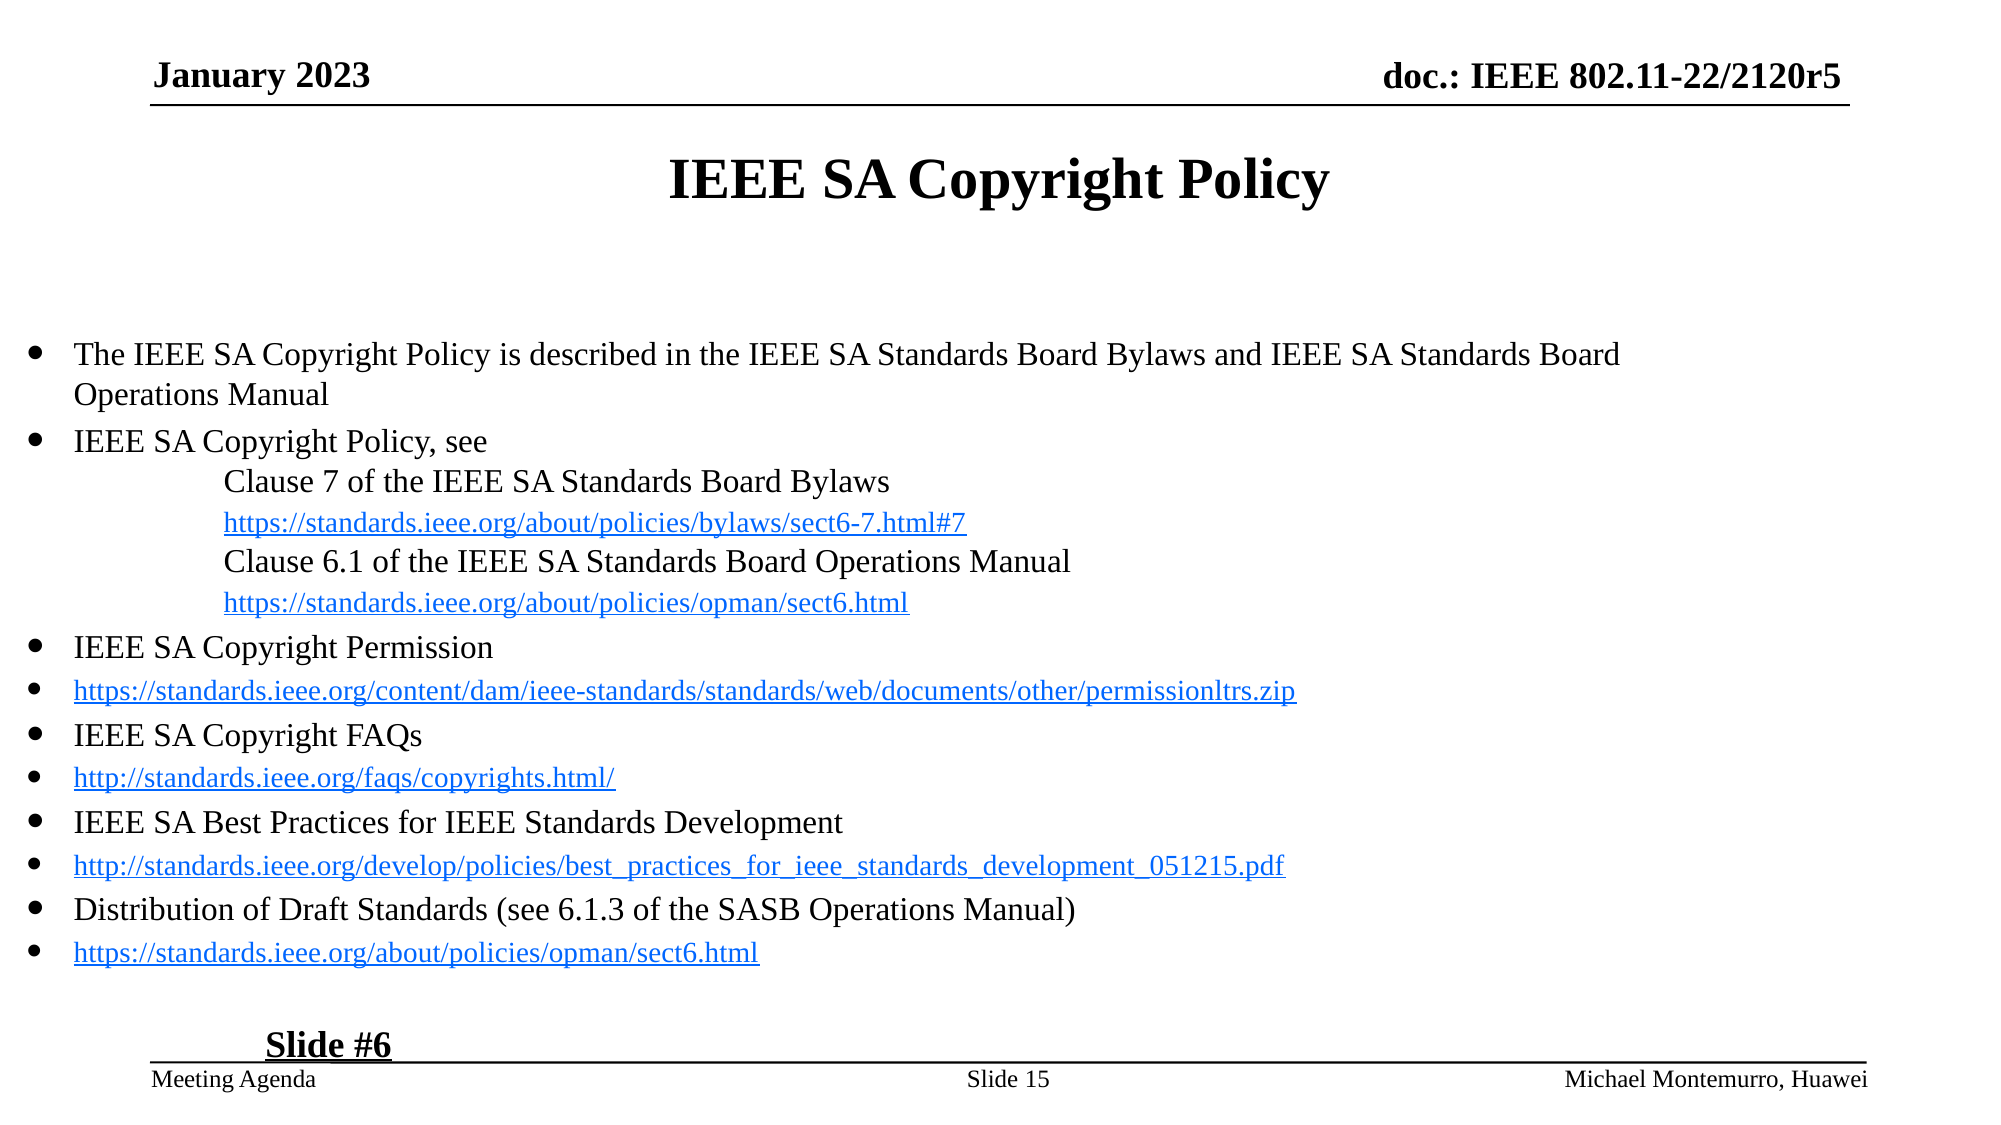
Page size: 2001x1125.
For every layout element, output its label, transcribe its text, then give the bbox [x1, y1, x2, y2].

text_box IEEE SA Copyright Policy [362, 87, 1638, 263]
text_box Slide #6 [250, 1012, 407, 1073]
footer Michael Montemurro, Huawei [1266, 1061, 1869, 1093]
slide_number Slide 15 [964, 1061, 1053, 1093]
list The IEEE SA Copyright Policy is described in the IEEE SA Standards Board Bylaws and IEEE SA Standards Board Operations Manual IEEE SA Copyright Policy, see Clause 7 of the IEEE SA Standards Board Bylaws https://standards.ieee.org/about/policies/bylaws/sect6-7.html#7 Clause 6.1 of the IEEE SA Standards Board Operations Manual https://standards.ieee.org/about/policies/opman/sect6.html IEEE SA Copyright Permission https://standards.ieee.org/content/dam/ieee-standards/standards/web/documents/other/permissionltrs.zip IEEE SA Copyright FAQs http://standards.ieee.org/faqs/copyrights.html/ IEEE SA Best Practices for IEEE Standards Development http://standards.ieee.org/develop/policies/best_practices_for_ieee_standards_development_051215.pdf Distribution of Draft Standards (see 6.1.3 of the SASB Operations Manual) https://standards.ieee.org/about/policies/opman/sect6.html [0, 324, 1700, 1000]
